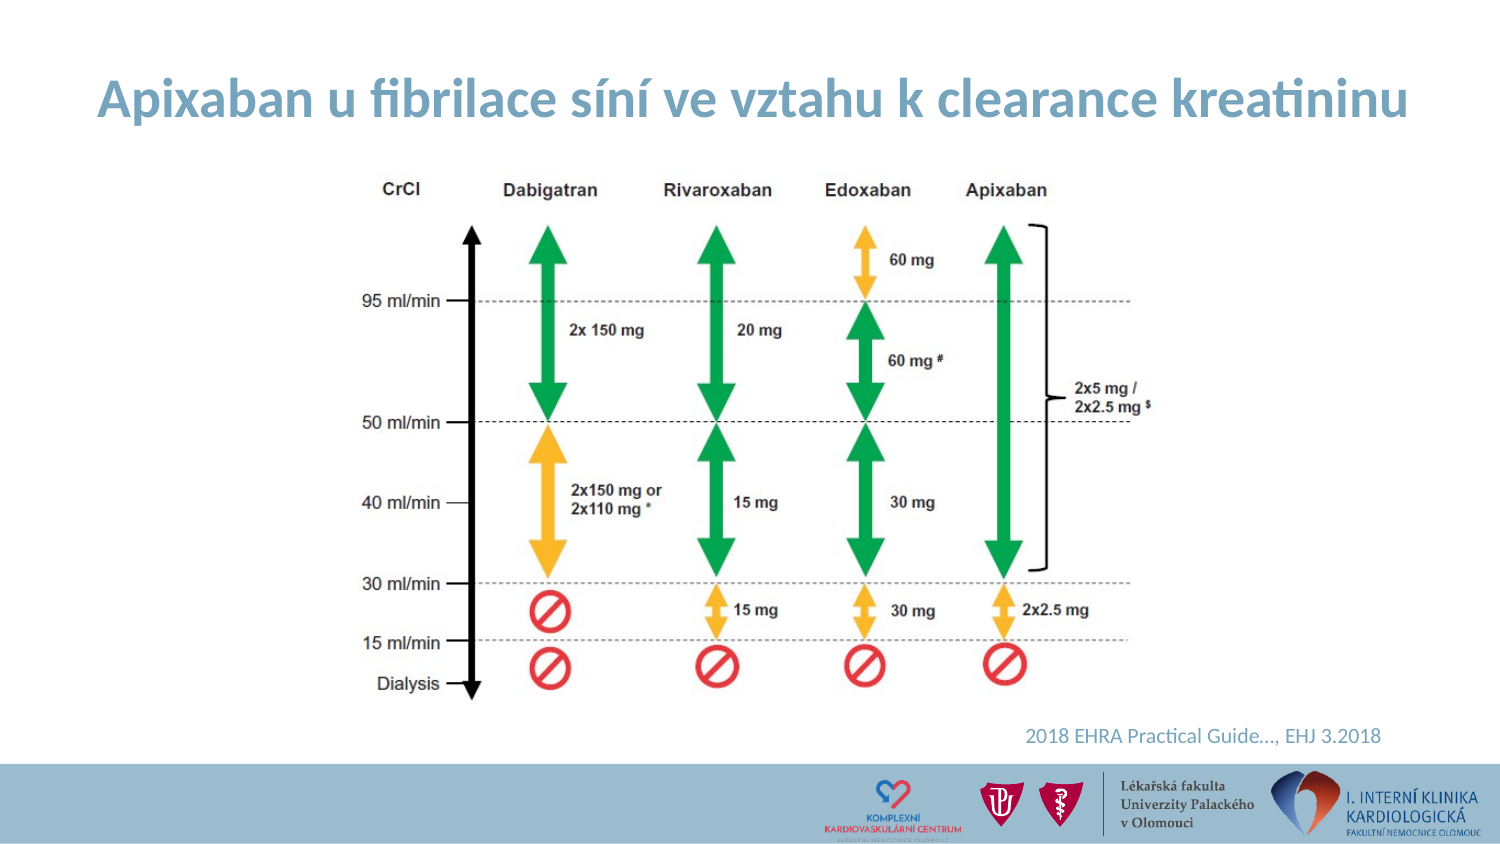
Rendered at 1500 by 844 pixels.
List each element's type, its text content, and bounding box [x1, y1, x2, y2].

picture [306, 170, 1198, 725]
picture [1271, 771, 1481, 836]
title Apixaban u fibrilace síní ve vztahu k clearance kreatininu [75, 61, 1434, 137]
text_box 2018 EHRA Practical Guide…, EHJ 3.2018 [1010, 714, 1493, 756]
picture [825, 779, 961, 842]
